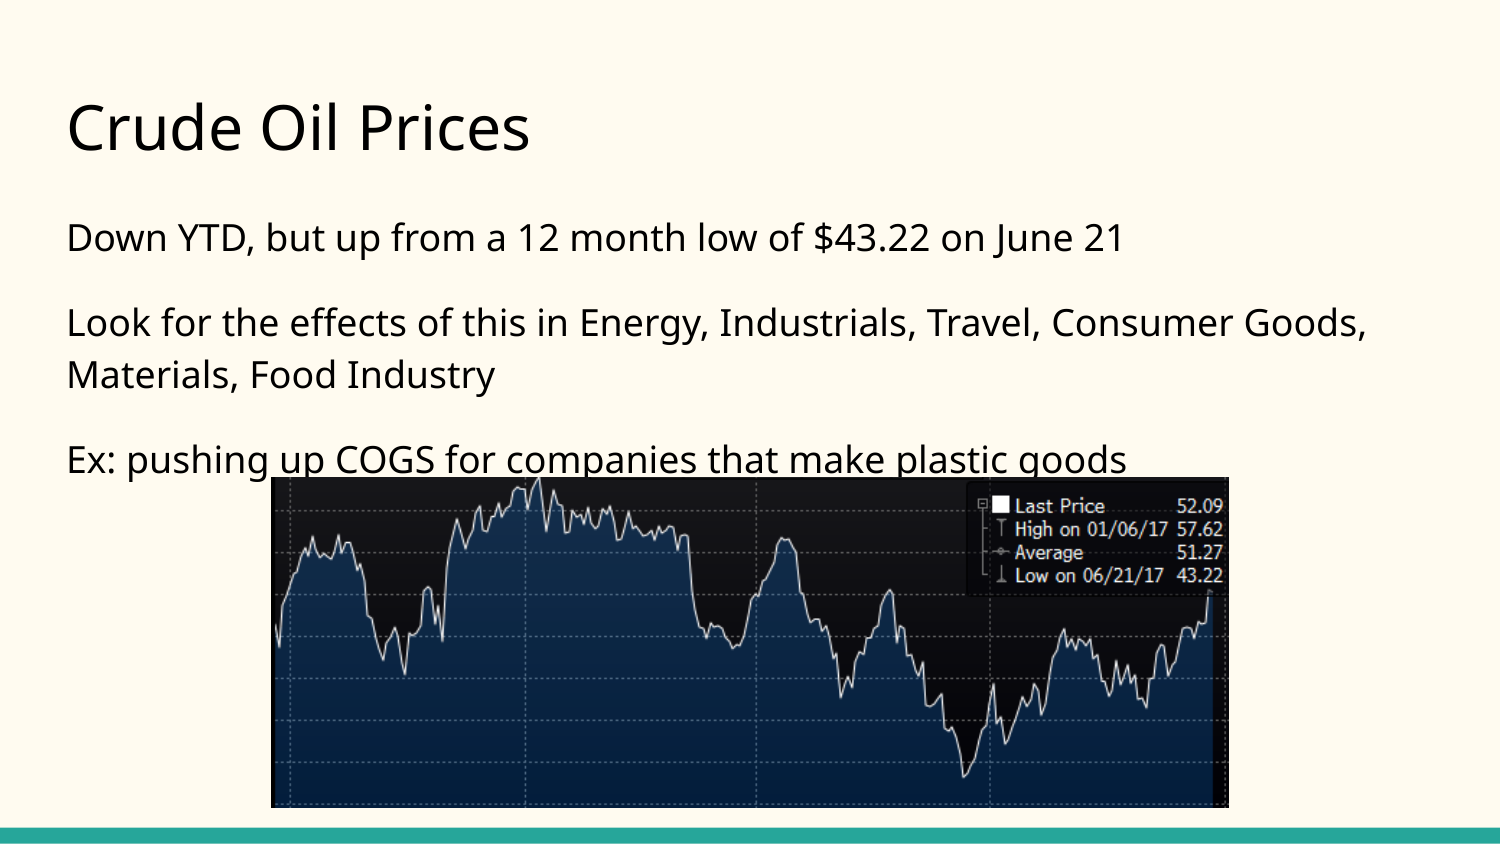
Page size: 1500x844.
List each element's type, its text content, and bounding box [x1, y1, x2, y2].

list Down YTD, but up from a 12 month low of $43.22 on June 21 Look for the effects of this in Energy, Industrials, Travel, Consumer Goods, Materials, Food Industry Ex: pushing up COGS for companies that make plastic goods [51, 192, 1449, 750]
title Crude Oil Prices [51, 72, 1449, 174]
picture [271, 477, 1229, 808]
